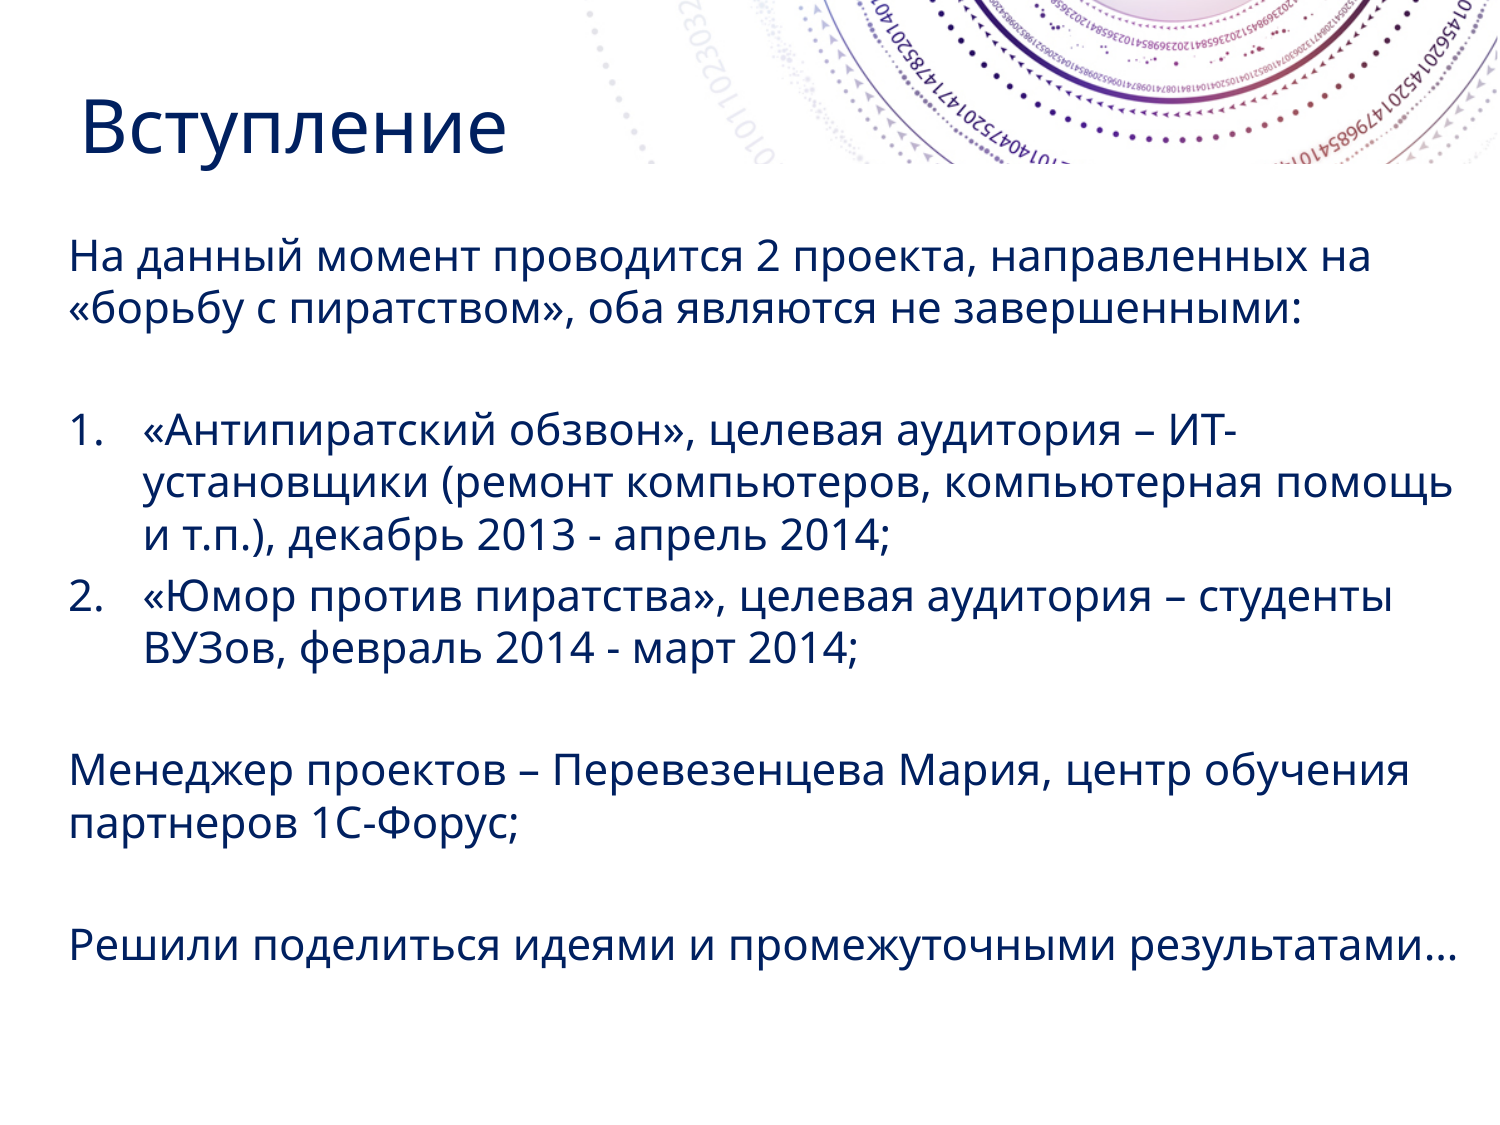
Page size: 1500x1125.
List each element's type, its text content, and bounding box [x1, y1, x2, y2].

title Вступление [64, 18, 965, 219]
picture [2, 0, 1498, 164]
list На данный момент проводится 2 проекта, направленных на «борьбу с пиратством», оба являются не завершенными: «Антипиратский обзвон», целевая аудитория – ИТ-установщики (ремонт компьютеров, компьютерная помощь и т.п.), декабрь 2013 - апрель 2014; «Юмор против пиратства», целевая аудитория – студенты ВУЗов, февраль 2014 - март 2014; Менеджер проектов – Перевезенцева Мария, центр обучения партнеров 1С-Форус; Решили поделиться идеями и промежуточными результатами… [52, 219, 1483, 1037]
